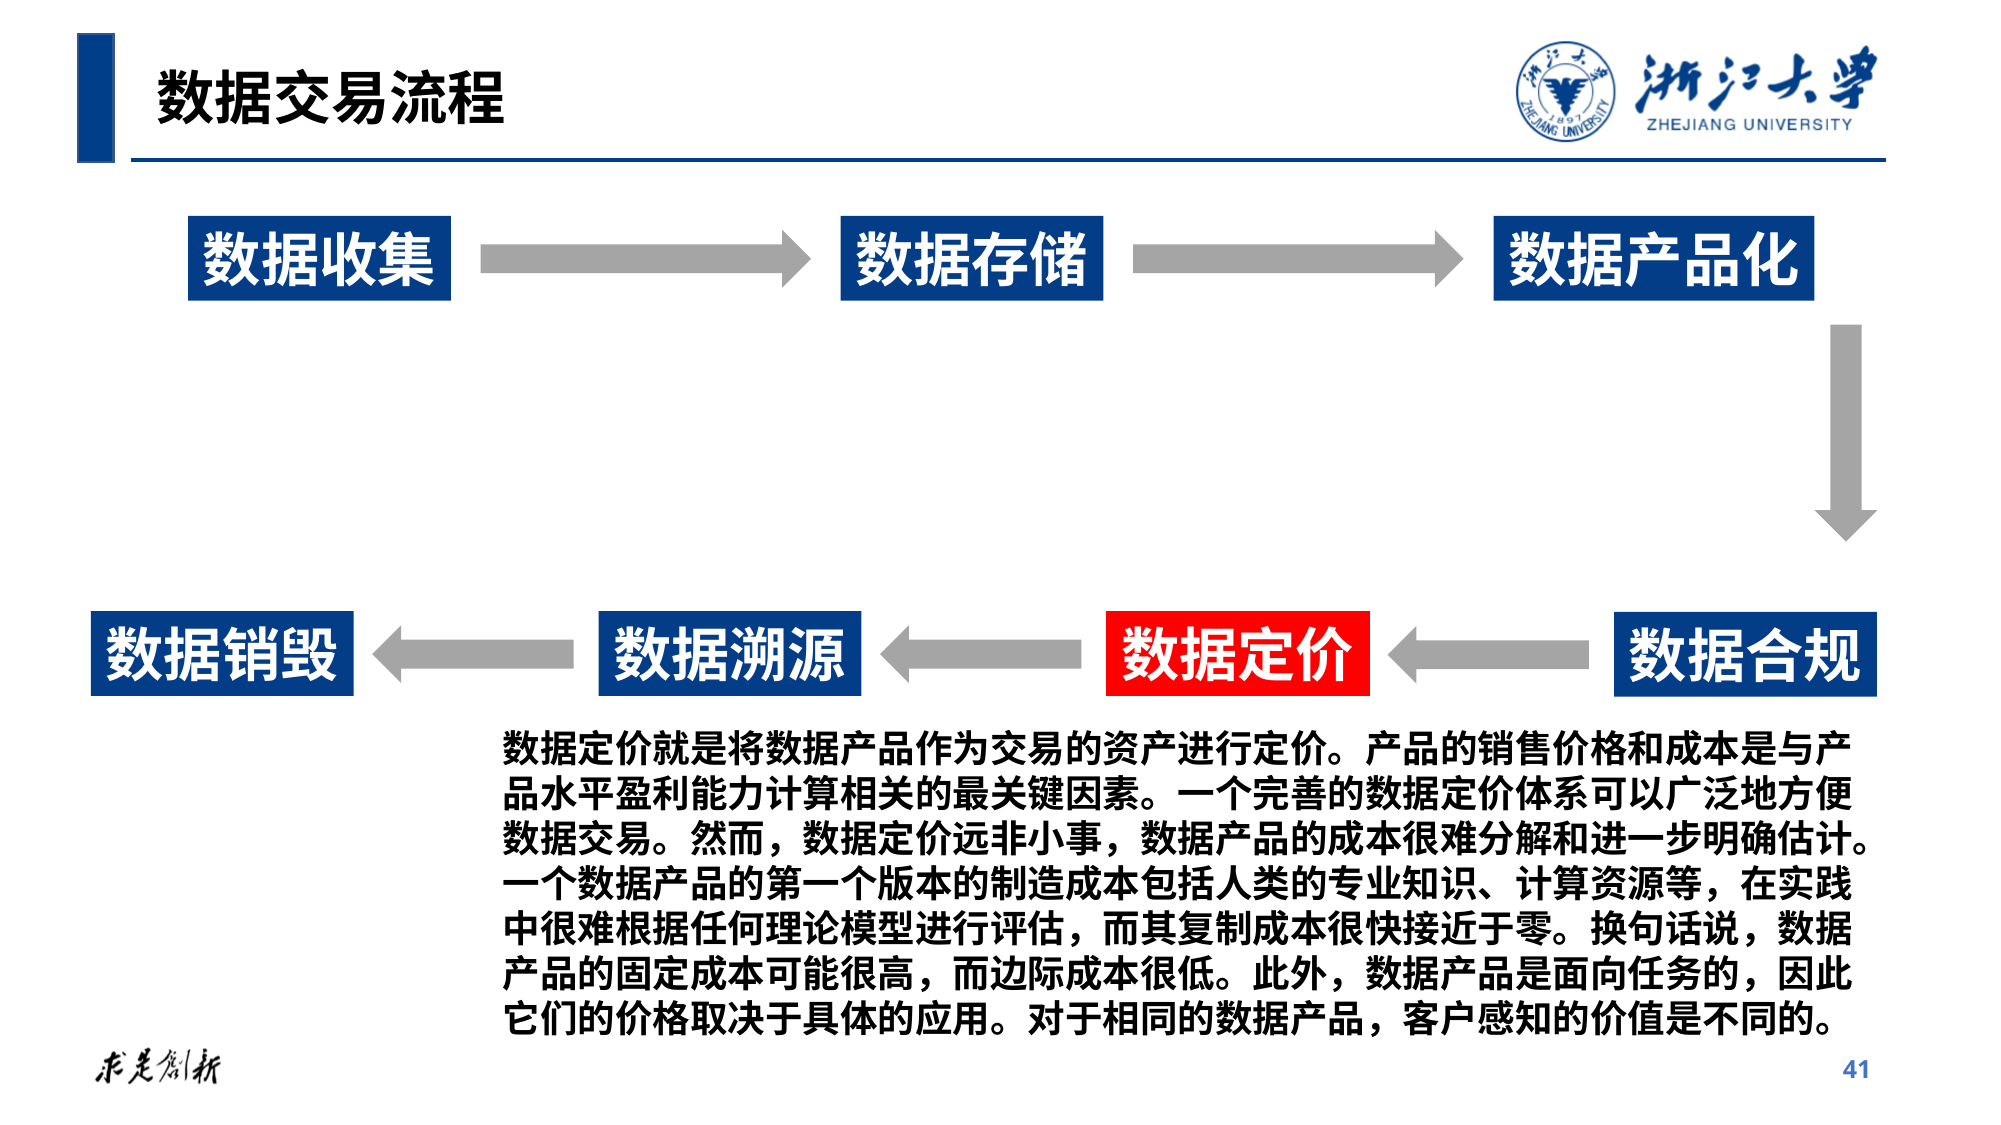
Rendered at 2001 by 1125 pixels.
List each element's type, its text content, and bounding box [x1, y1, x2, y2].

text_box [1132, 227, 1466, 291]
text_box [479, 227, 813, 291]
picture [1488, 24, 1887, 146]
text_box 数据销毁 [90, 611, 354, 696]
slide_number 41 [1548, 1041, 1887, 1101]
text_box [370, 622, 575, 686]
picture [76, 1036, 239, 1096]
text_box [1386, 623, 1591, 687]
text_box 数据交易流程 [118, 53, 545, 171]
text_box [1812, 323, 1880, 543]
text_box 数据定价就是将数据产品作为交易的资产进行定价。产品的销售价格和成本是与产品水平盈利能力计算相关的最关键因素。一个完善的数据定价体系可以广泛地方便数据交易。然而，数据定价远非小事，数据产品的成本很难分解和进一步明确估计。一个数据产品的第一个版本的制造成本包括人类的专业知识、计算资源等，在实践中很难根据任何理论模型进行评估，而其复制成本很快接近于零。换句话说，数据产品的固定成本可能很高，而边际成本很低。此外，数据产品是面向任务的，因此它们的价格取决于具体的应用。对于相同的数据产品，客户感知的价值是不同的。 [487, 717, 1886, 1048]
text_box 数据溯源 [598, 611, 862, 696]
text_box 数据定价 [1106, 611, 1370, 696]
text_box 数据合规 [1614, 611, 1877, 697]
text_box 数据收集 [188, 215, 451, 301]
text_box [878, 622, 1083, 686]
text_box 数据存储 [840, 215, 1104, 301]
text_box 数据产品化 [1493, 215, 1815, 301]
